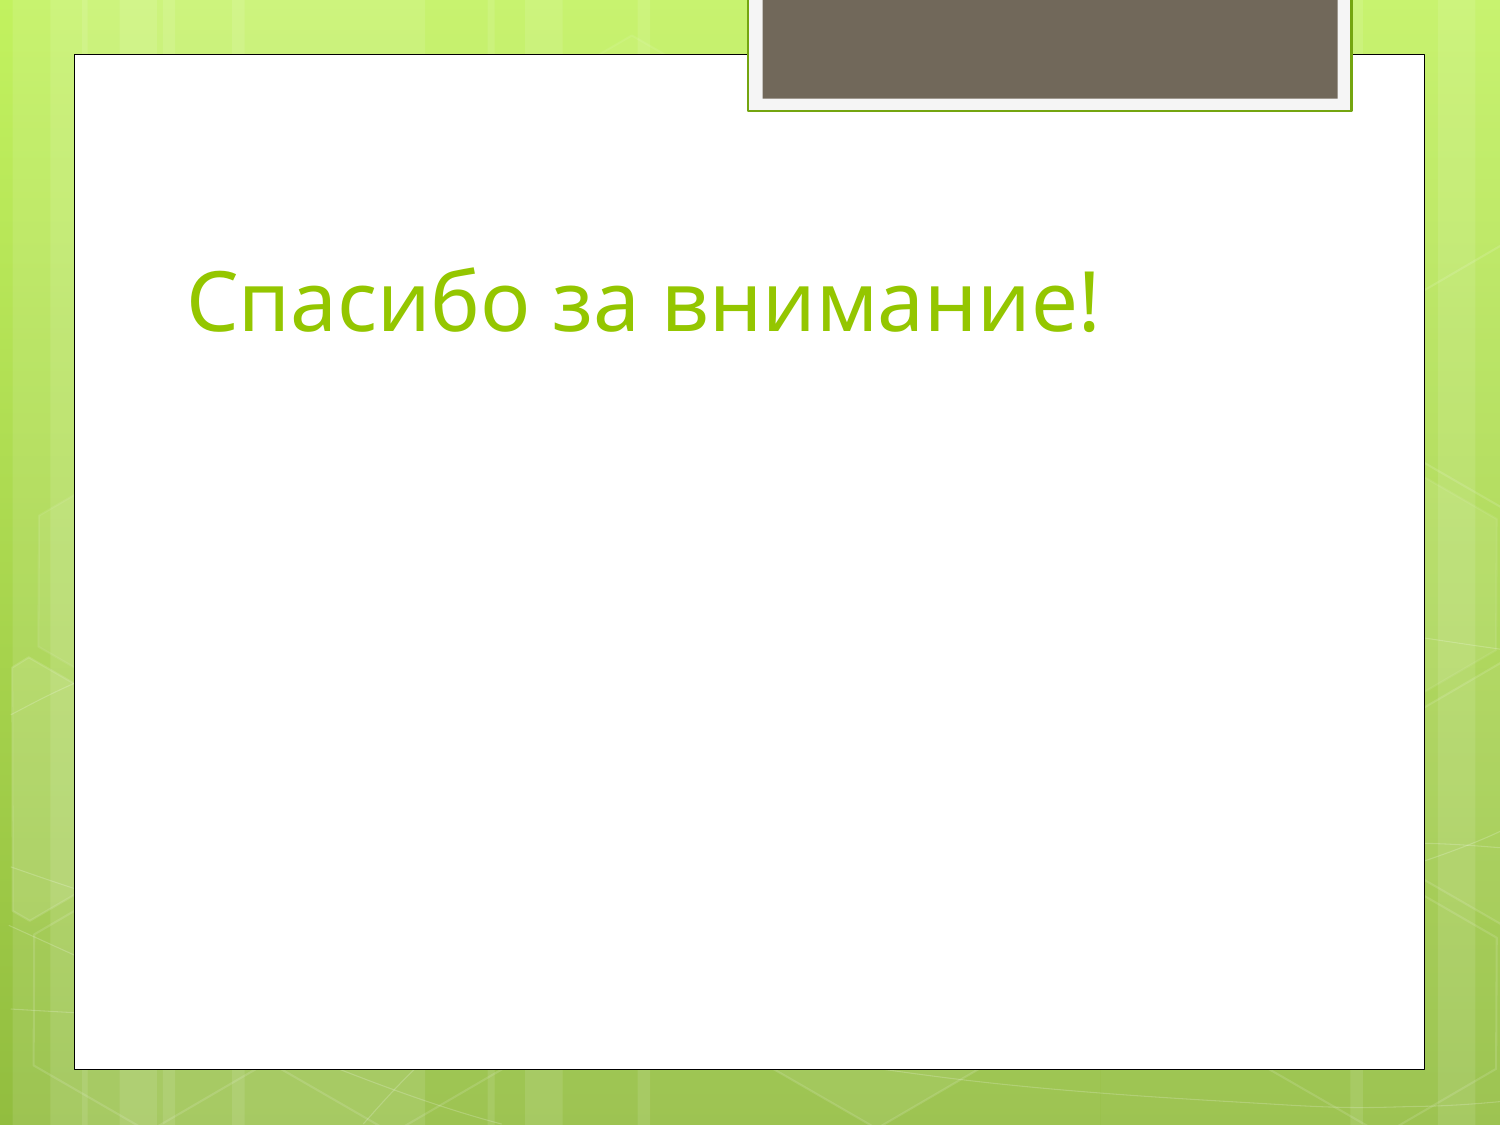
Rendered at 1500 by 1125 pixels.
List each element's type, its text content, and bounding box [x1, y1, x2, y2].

title Спасибо за внимание! [171, 168, 1324, 357]
